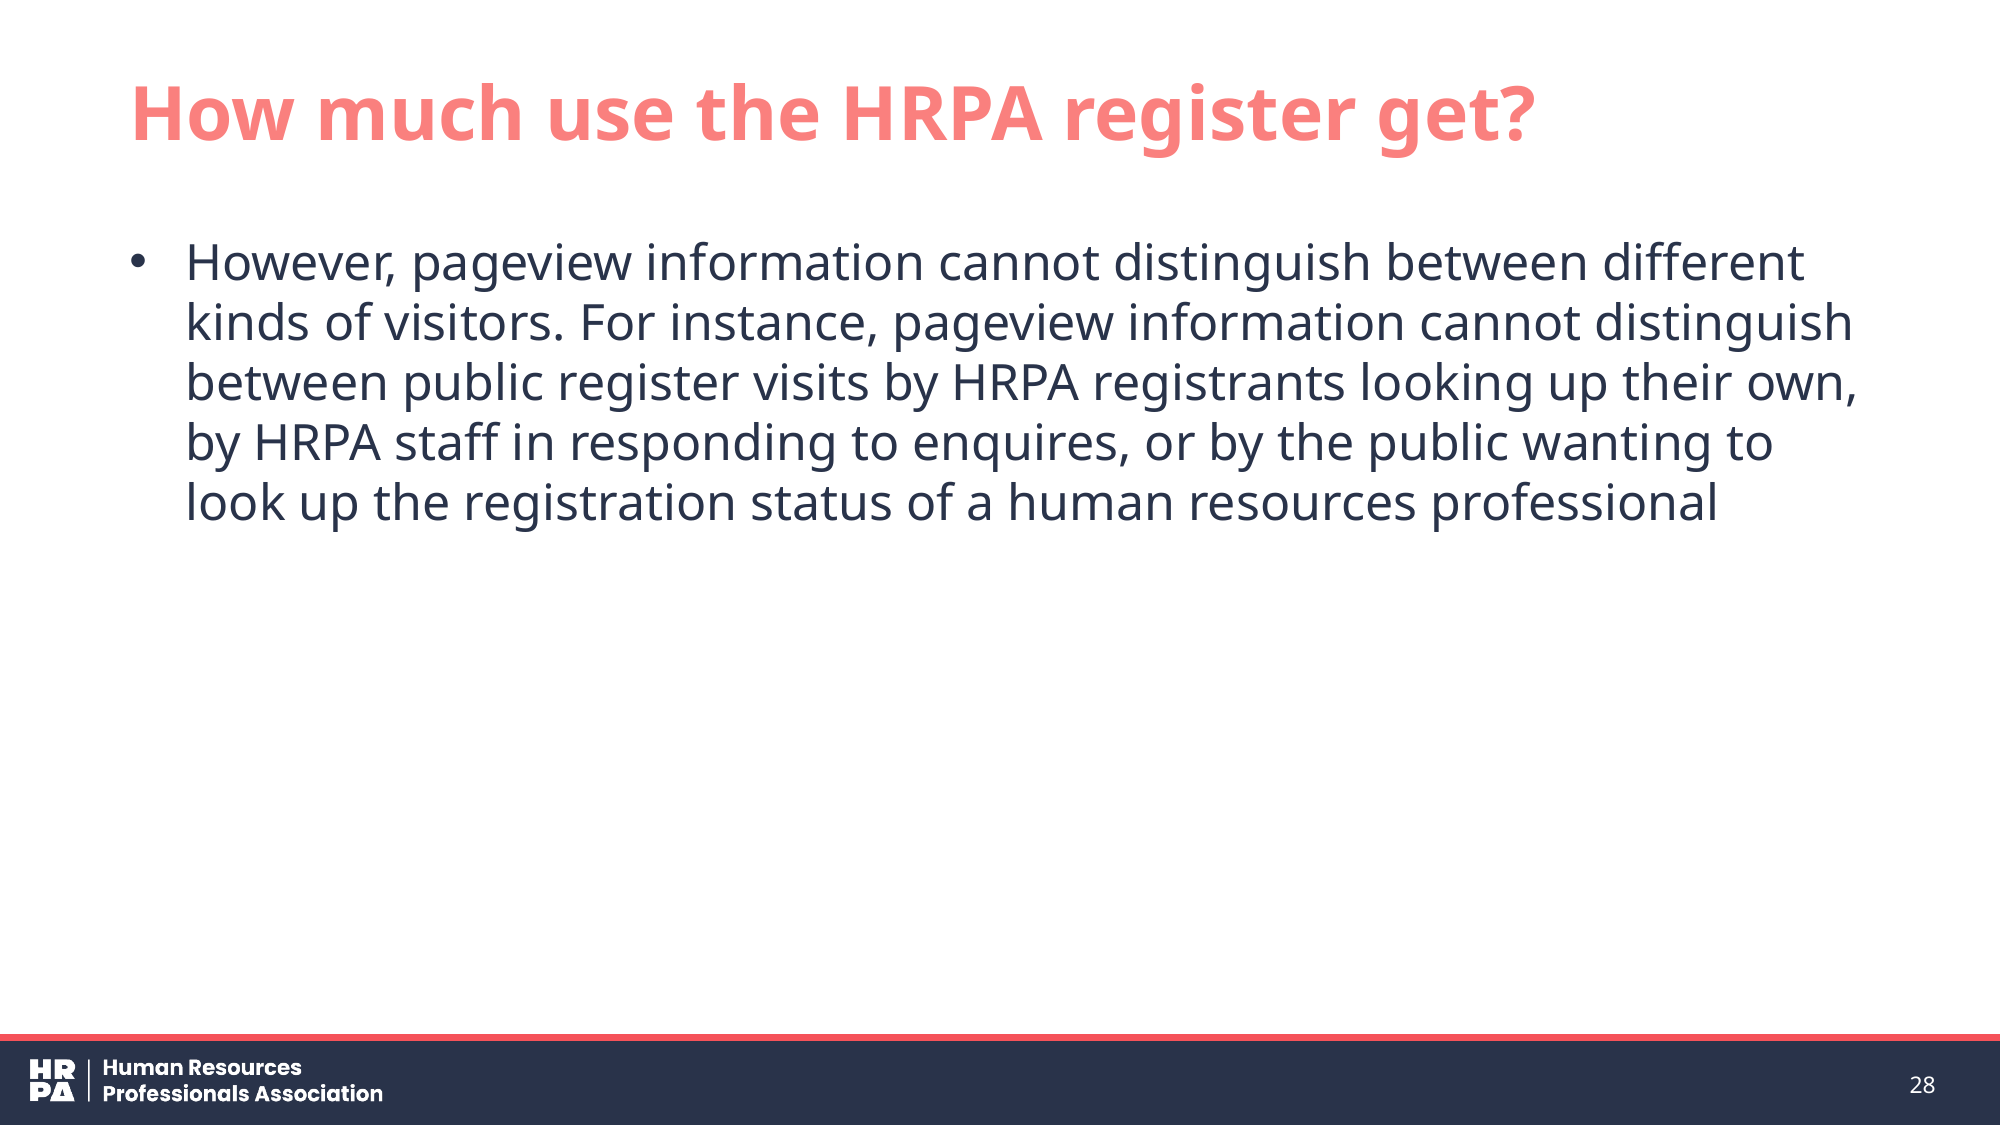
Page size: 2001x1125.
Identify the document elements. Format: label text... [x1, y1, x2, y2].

list However, pageview information cannot distinguish between different kinds of visitors. For instance, pageview information cannot distinguish between public register visits by HRPA registrants looking up their own, by HRPA staff in responding to enquires, or by the public wanting to look up the registration status of a human resources professional [114, 223, 1880, 1020]
title How much use the HRPA register get? [114, 68, 1863, 200]
picture [21, 1051, 391, 1109]
slide_number 28 [1879, 1056, 1966, 1116]
